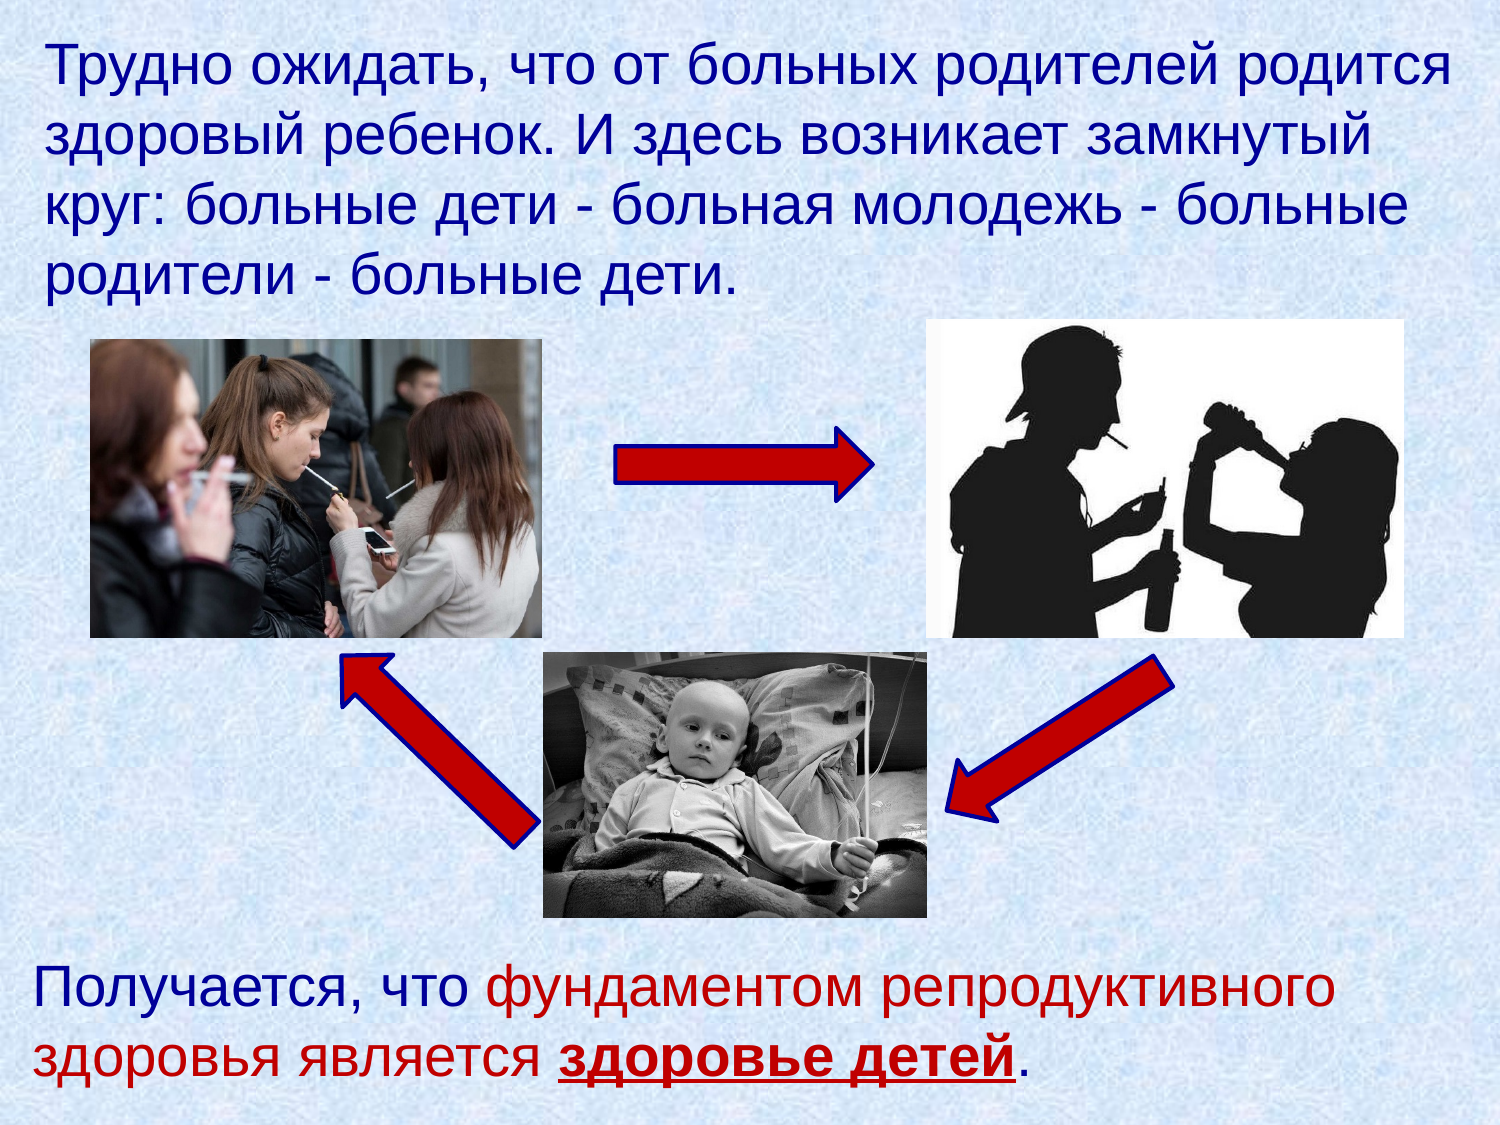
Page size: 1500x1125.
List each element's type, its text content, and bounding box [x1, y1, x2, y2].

text_box [944, 653, 1176, 824]
picture [0, 0, 1500, 1125]
text_box [613, 425, 875, 504]
text_box [339, 652, 537, 850]
text_box Получается, что фундаментом репродуктивного здоровья является здоровье детей. [17, 940, 1471, 1096]
text_box Трудно ожидать, что от больных родителей родится здоровый ребенок. И здесь возникает замкнутый круг: больные дети - больная молодежь - больные родители - больные дети. [29, 19, 1471, 314]
